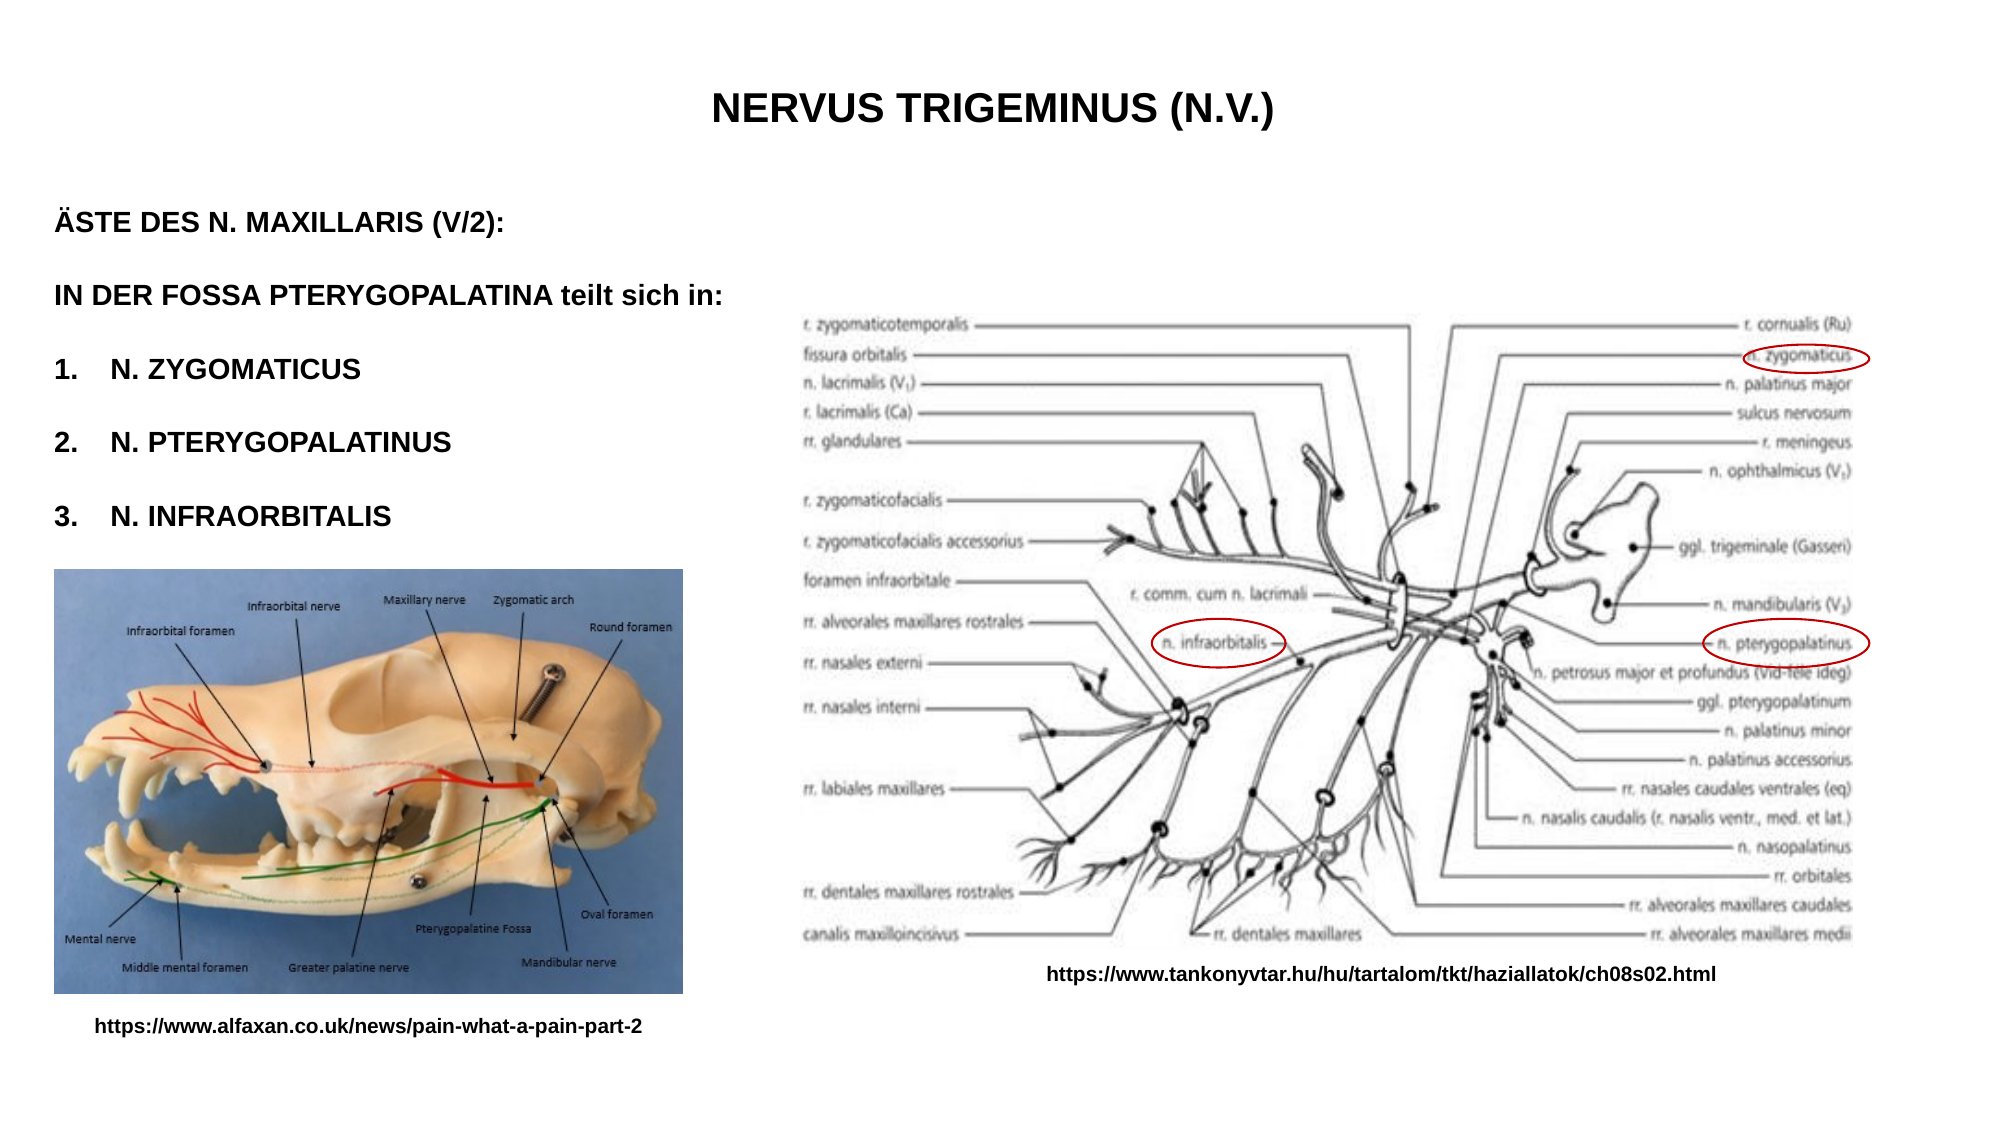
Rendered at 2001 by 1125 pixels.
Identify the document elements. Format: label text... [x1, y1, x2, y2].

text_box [54, 569, 683, 1046]
title NERVUS TRIGEMINUS (N.V.) [130, 44, 1856, 142]
list ÄSTE DES N. MAXILLARIS (V/2): IN DER FOSSA PTERYGOPALATINA teilt sich in: N. ZYGOMATICUS N. PTERYGOPALATINUS N. INFRAORBITALIS [39, 177, 1836, 898]
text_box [800, 313, 1870, 994]
